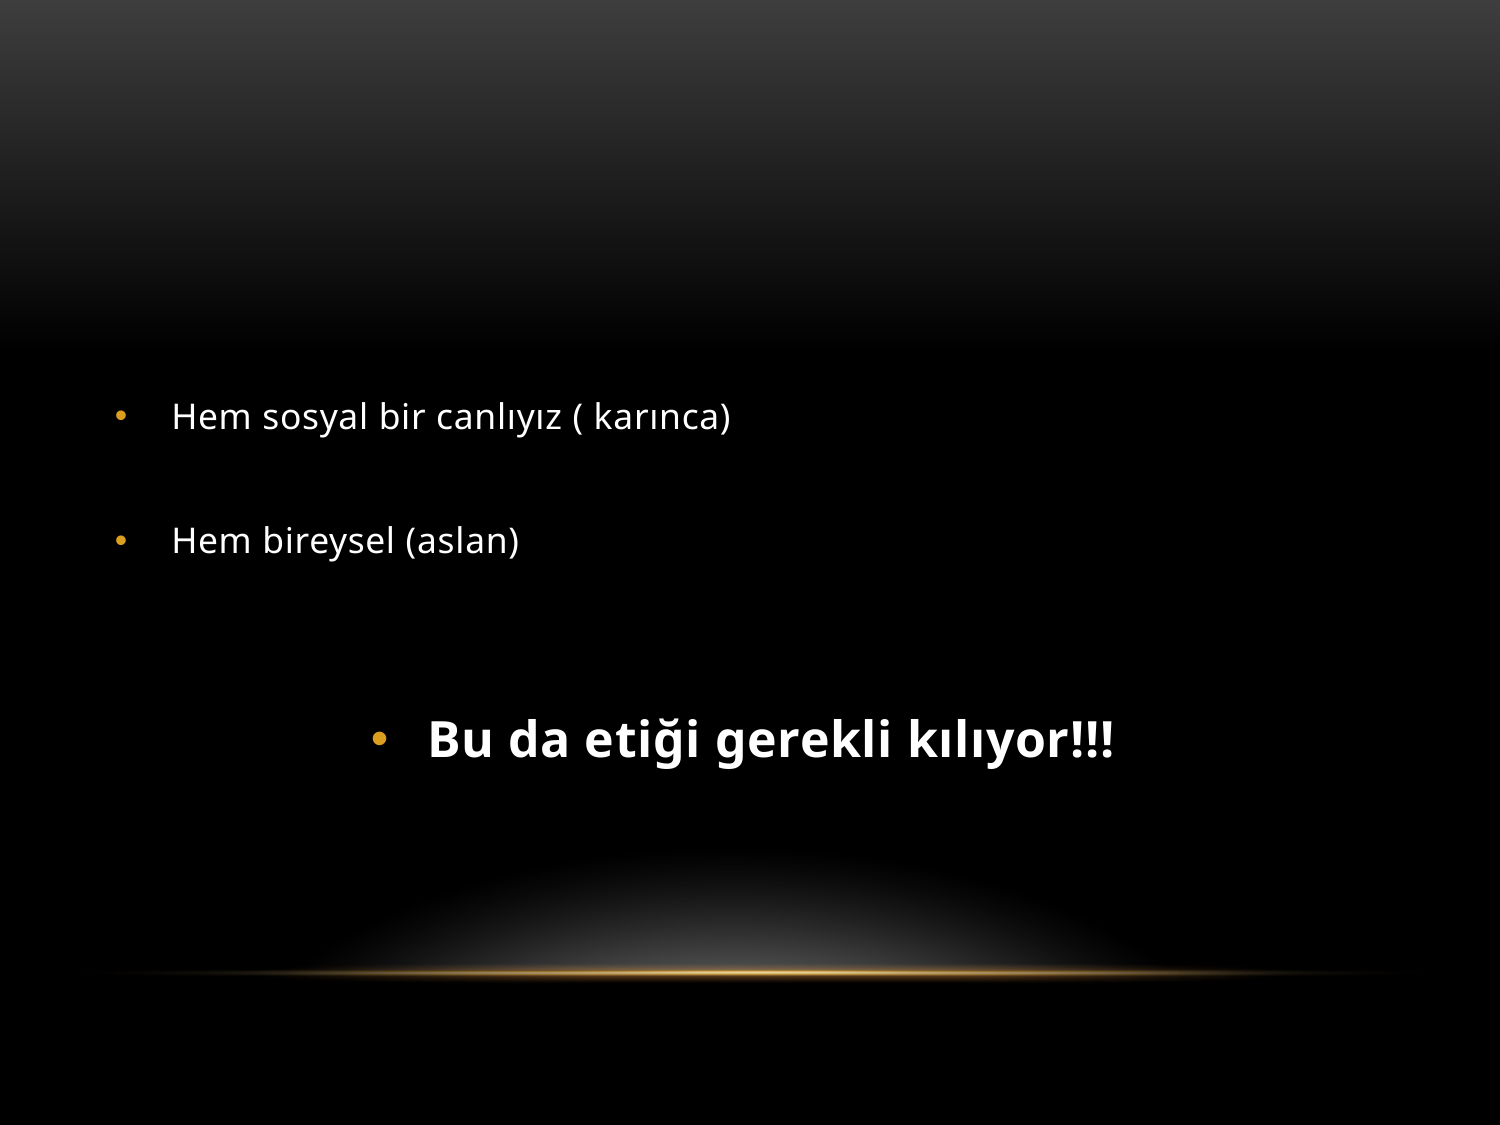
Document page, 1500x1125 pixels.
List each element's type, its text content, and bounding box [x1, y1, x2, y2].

list Hem sosyal bir canlıyız ( karınca) Hem bireysel (aslan) Bu da etiği gerekli kılıyor!!! [99, 262, 1400, 938]
picture [0, 0, 1500, 1125]
